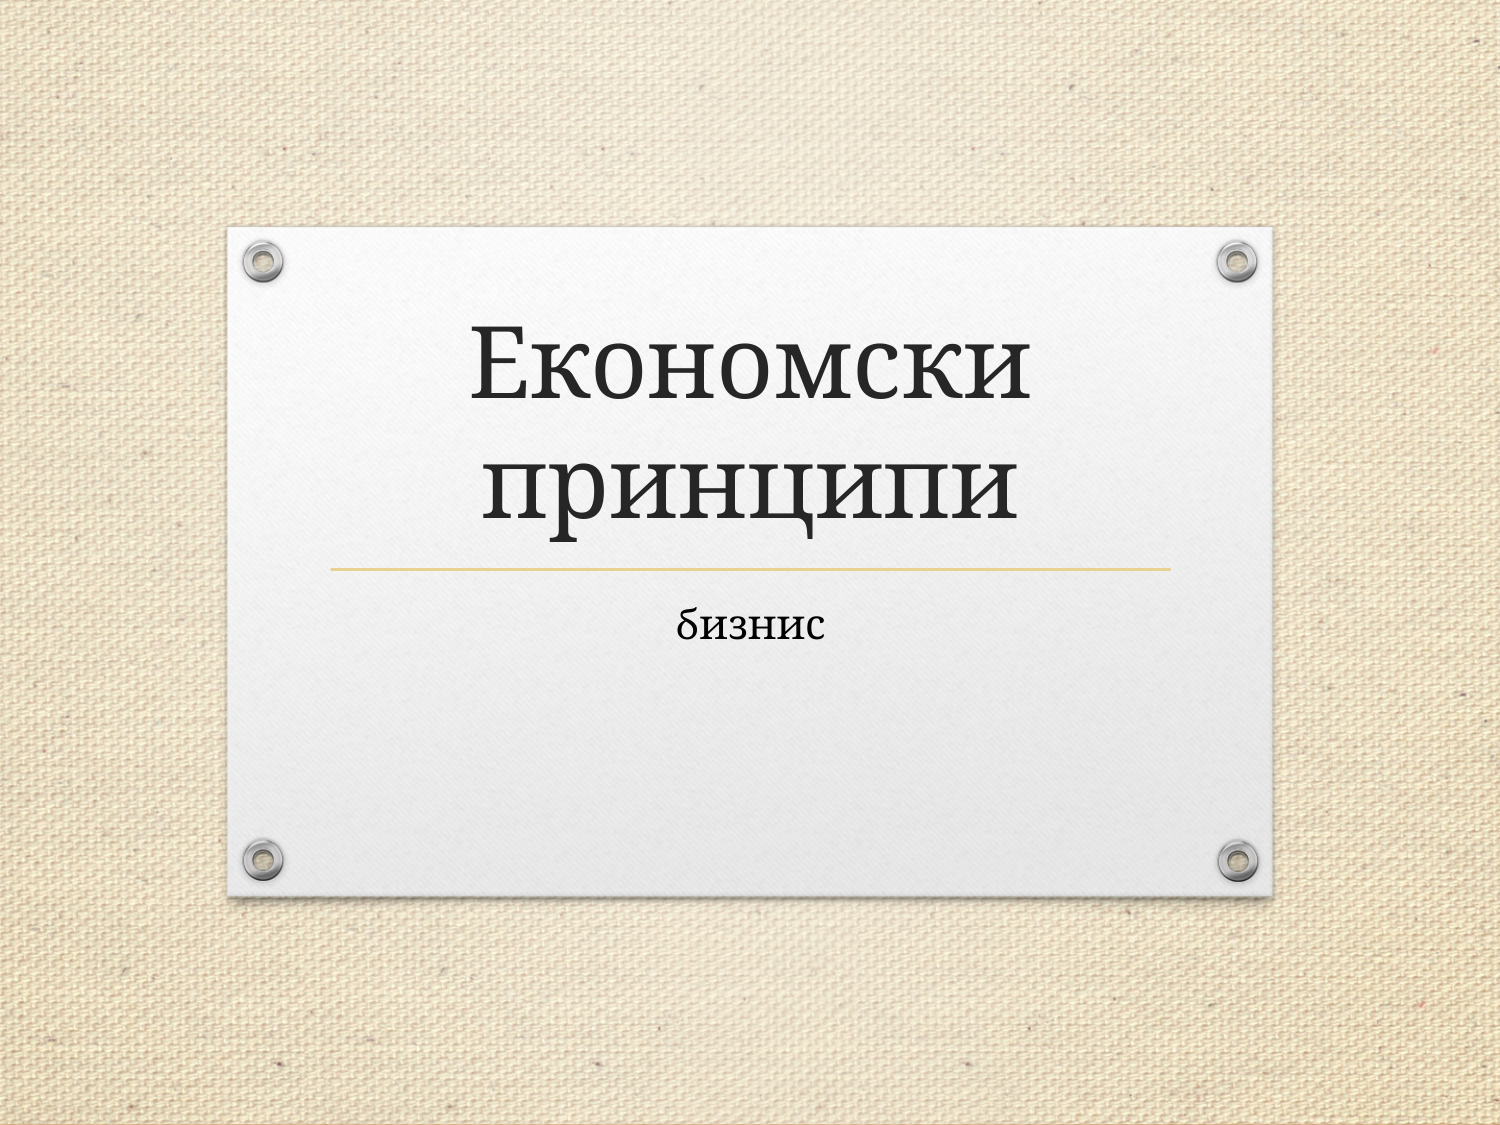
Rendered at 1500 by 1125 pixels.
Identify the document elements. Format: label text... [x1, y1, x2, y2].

title Економски принципи [315, 297, 1187, 546]
picture [0, 0, 1500, 1125]
subtitle бизнис [315, 590, 1187, 817]
